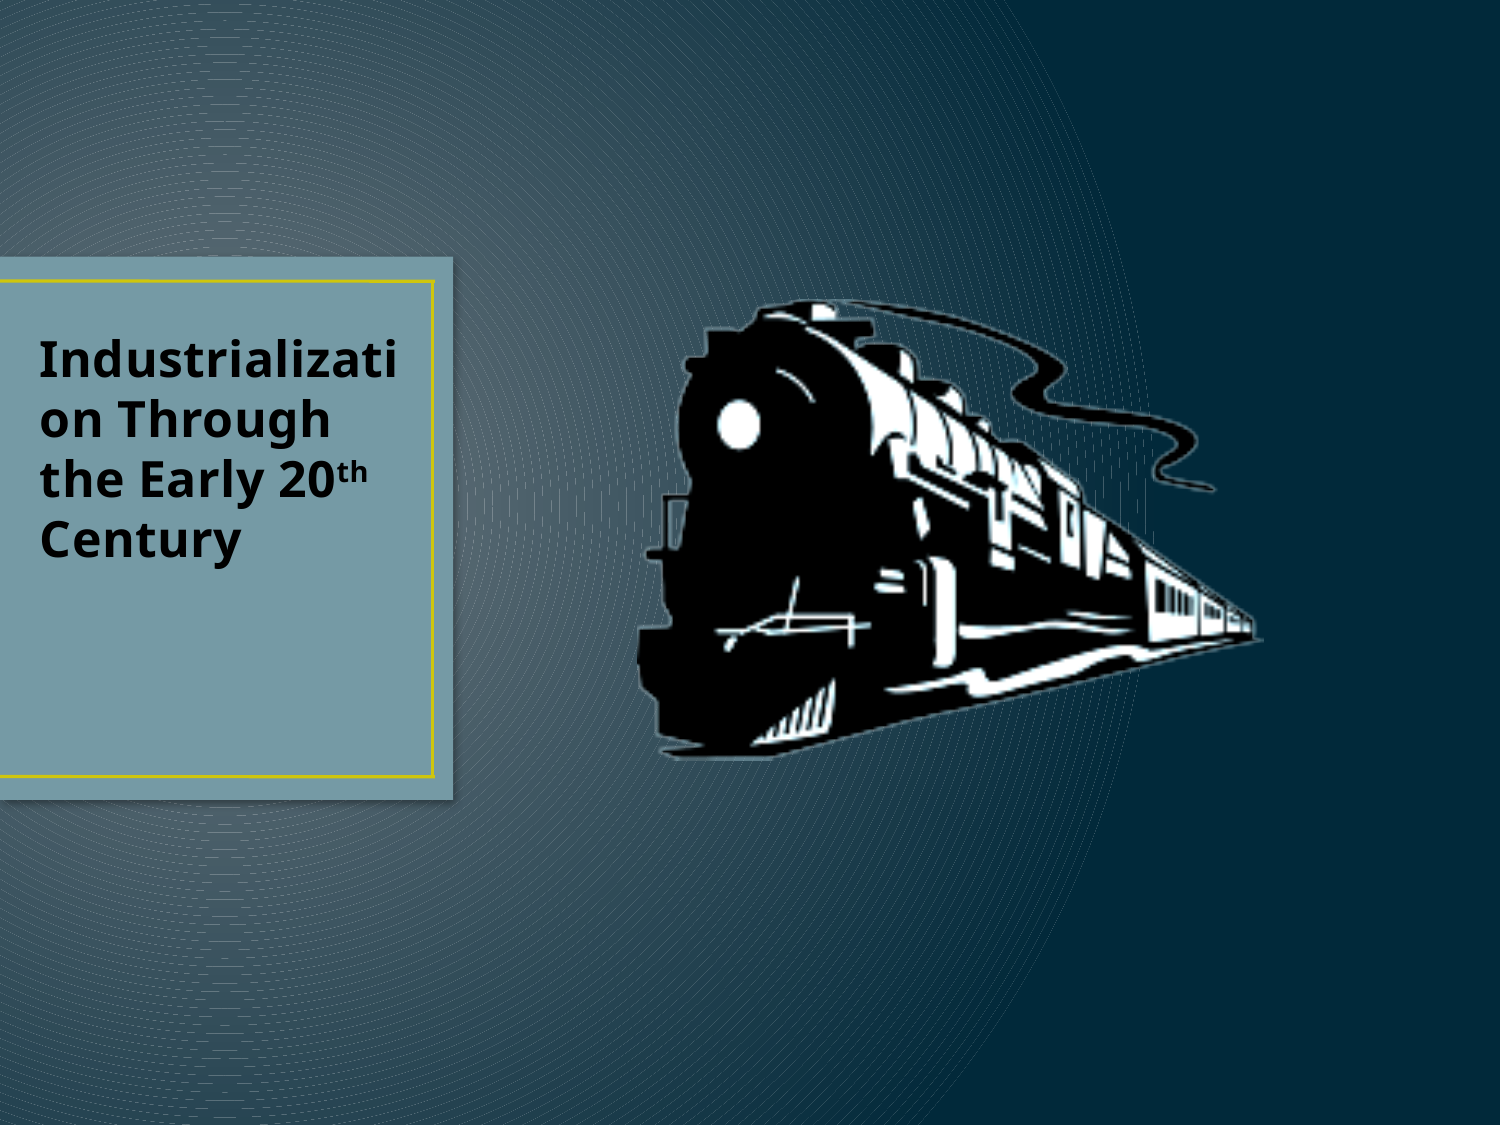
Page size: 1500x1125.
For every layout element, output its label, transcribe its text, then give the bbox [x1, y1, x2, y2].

picture [1080, 767, 1089, 776]
title Industrialization Through the Early 20th Century [24, 311, 438, 575]
picture [1096, 293, 1104, 299]
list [637, 299, 1265, 761]
